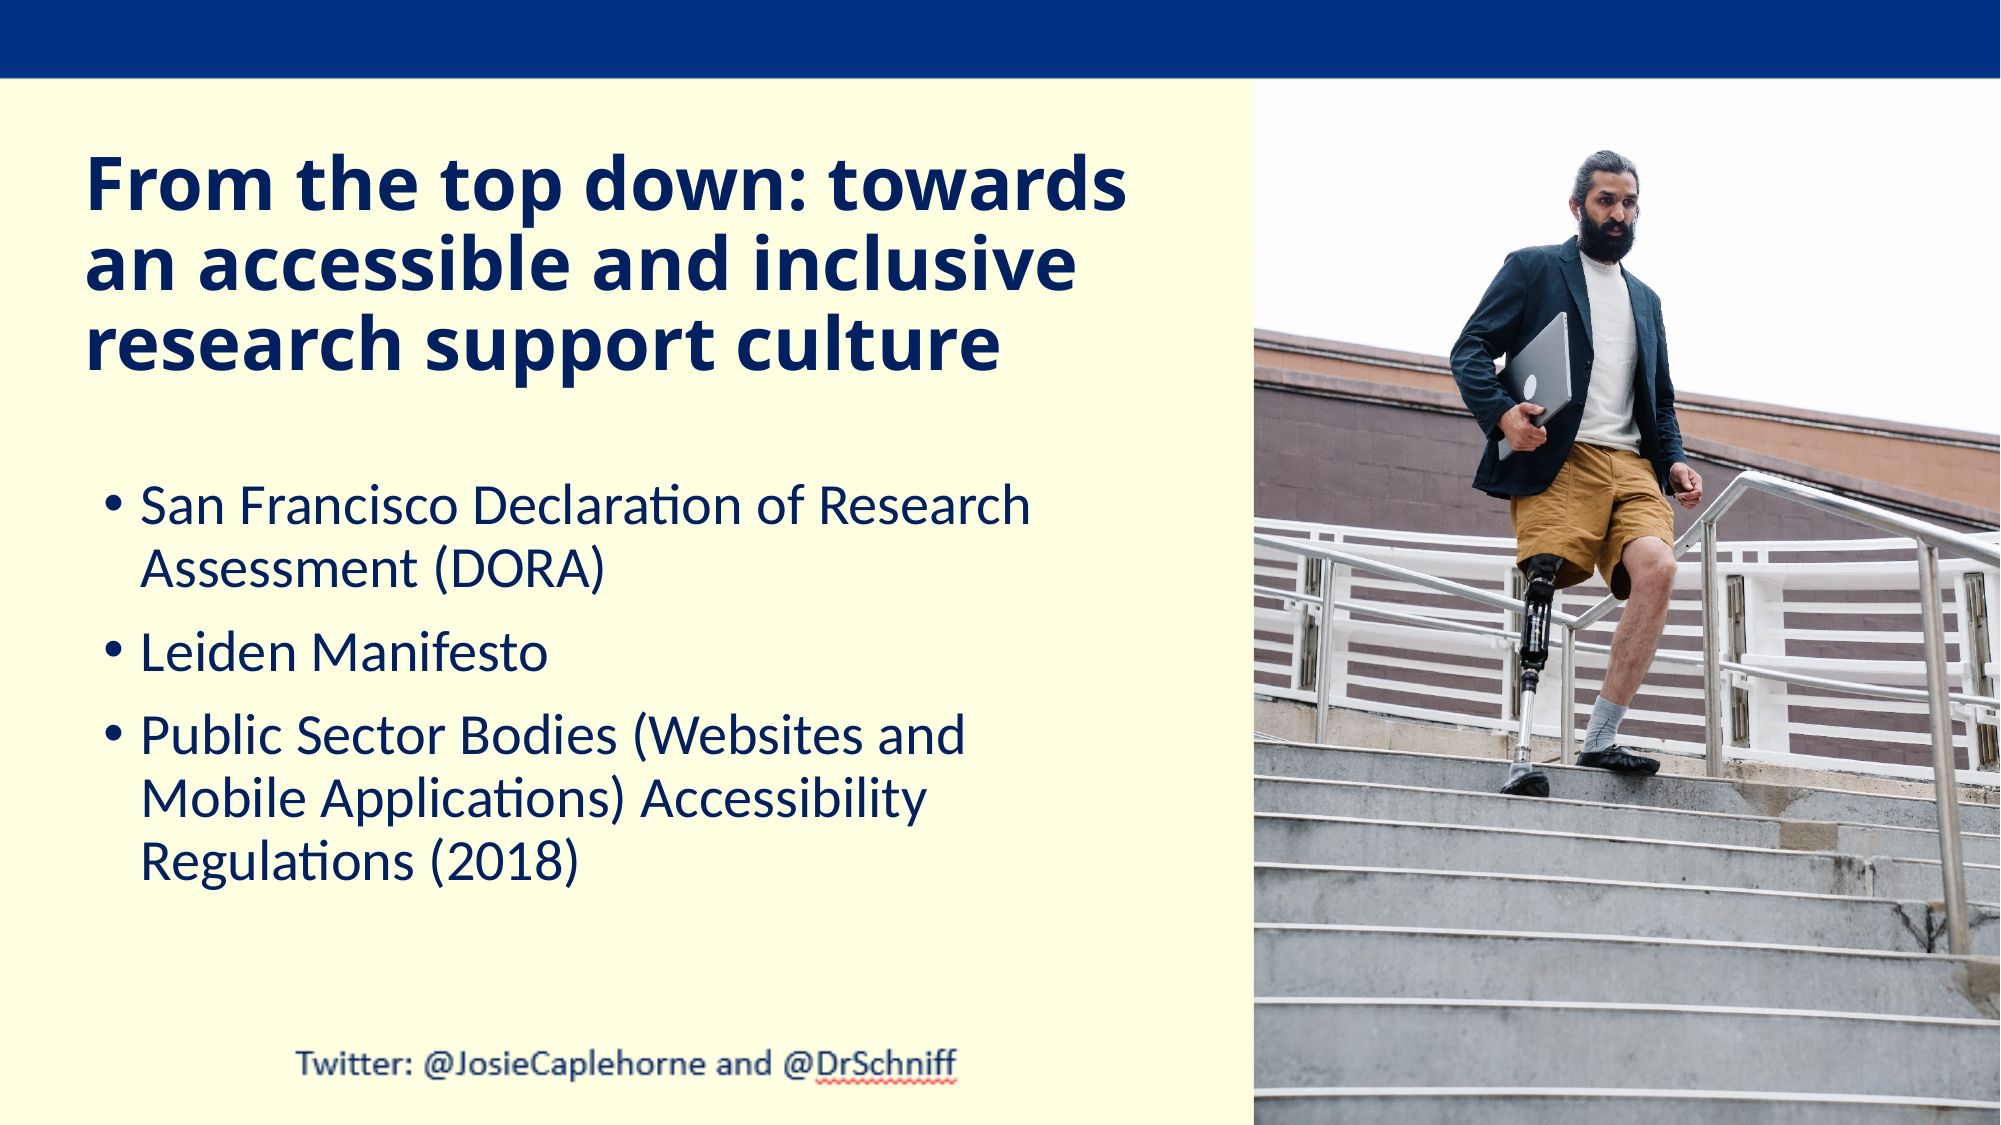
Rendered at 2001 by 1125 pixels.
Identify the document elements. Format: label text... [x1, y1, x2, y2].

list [1253, 80, 2000, 1125]
picture [0, 0, 2001, 1125]
list San Francisco Declaration of Research Assessment (DORA) Leiden Manifesto Public Sector Bodies (Websites and Mobile Applications) Accessibility Regulations (2018) [88, 466, 1137, 915]
title From the top down: towards an accessible and inclusive research support culture [69, 135, 1186, 397]
